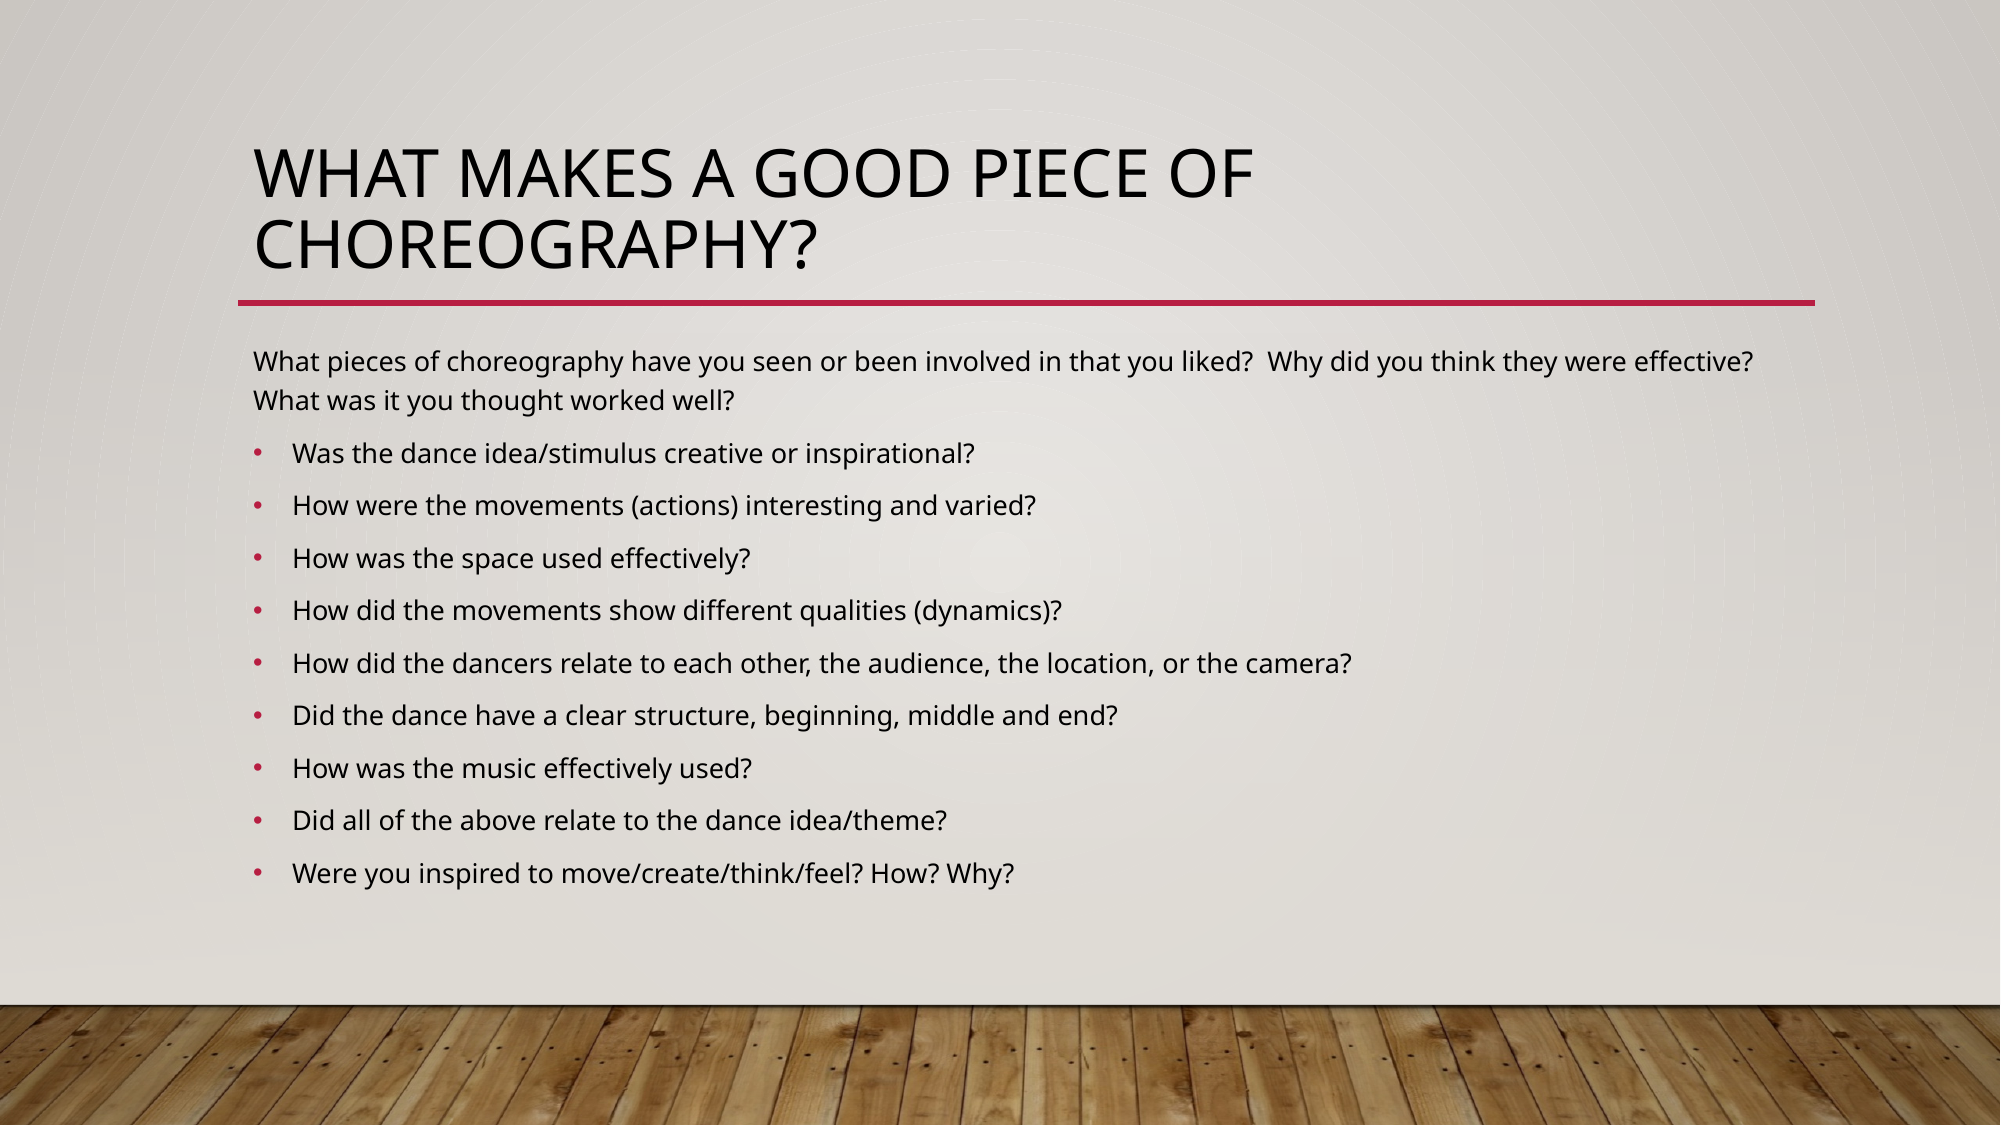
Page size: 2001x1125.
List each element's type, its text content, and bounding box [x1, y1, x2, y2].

picture [0, 1005, 2000, 1125]
list What pieces of choreography have you seen or been involved in that you liked? Why did you think they were effective? What was it you thought worked well? Was the dance idea/stimulus creative or inspirational? How were the movements (actions) interesting and varied? How was the space used effectively? How did the movements show different qualities (dynamics)? How did the dancers relate to each other, the audience, the location, or the camera? Did the dance have a clear structure, beginning, middle and end? How was the music effectively used? Did all of the above relate to the dance idea/theme? Were you inspired to move/create/think/feel? How? Why? [238, 330, 1814, 897]
title What makes a good piece of choreography? [238, 131, 1814, 305]
